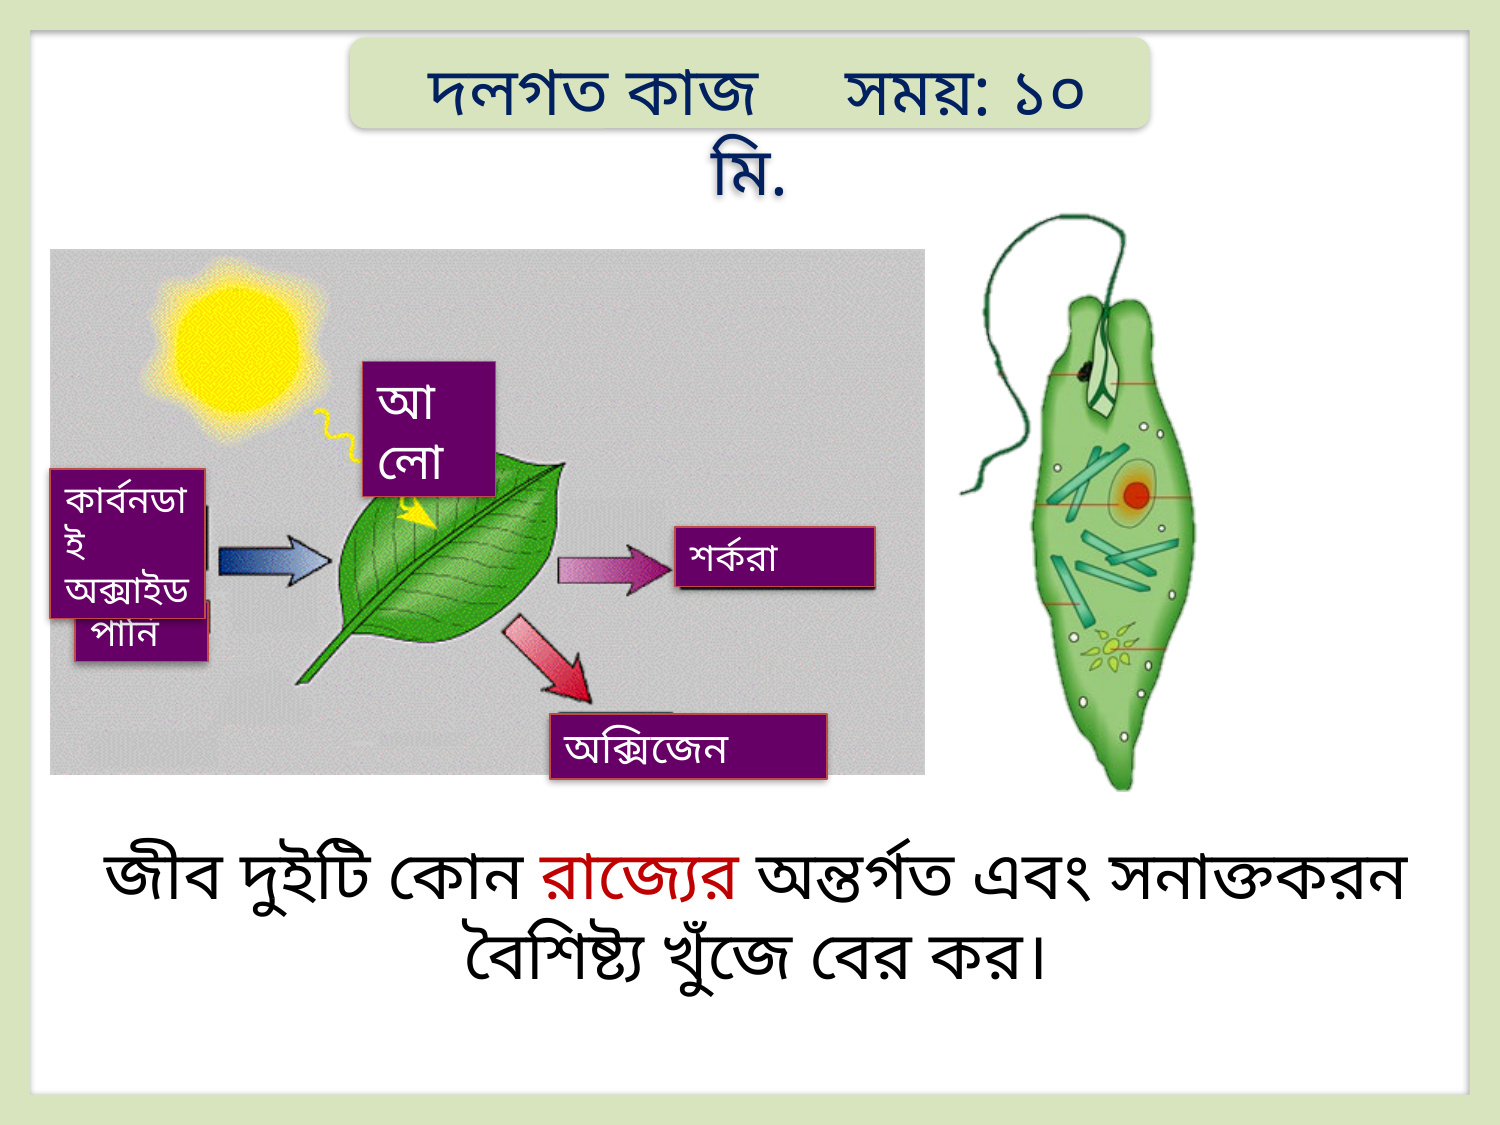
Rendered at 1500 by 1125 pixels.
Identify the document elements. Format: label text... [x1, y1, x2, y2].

text_box [0, 0, 1500, 1125]
picture [49, 161, 1405, 793]
text_box জীব দুইটি কোন রাজ্যের অন্তর্গত এবং সনাক্তকরন বৈশিষ্ট্য খুঁজে বের কর। [74, 825, 1438, 1000]
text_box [349, 37, 1151, 129]
